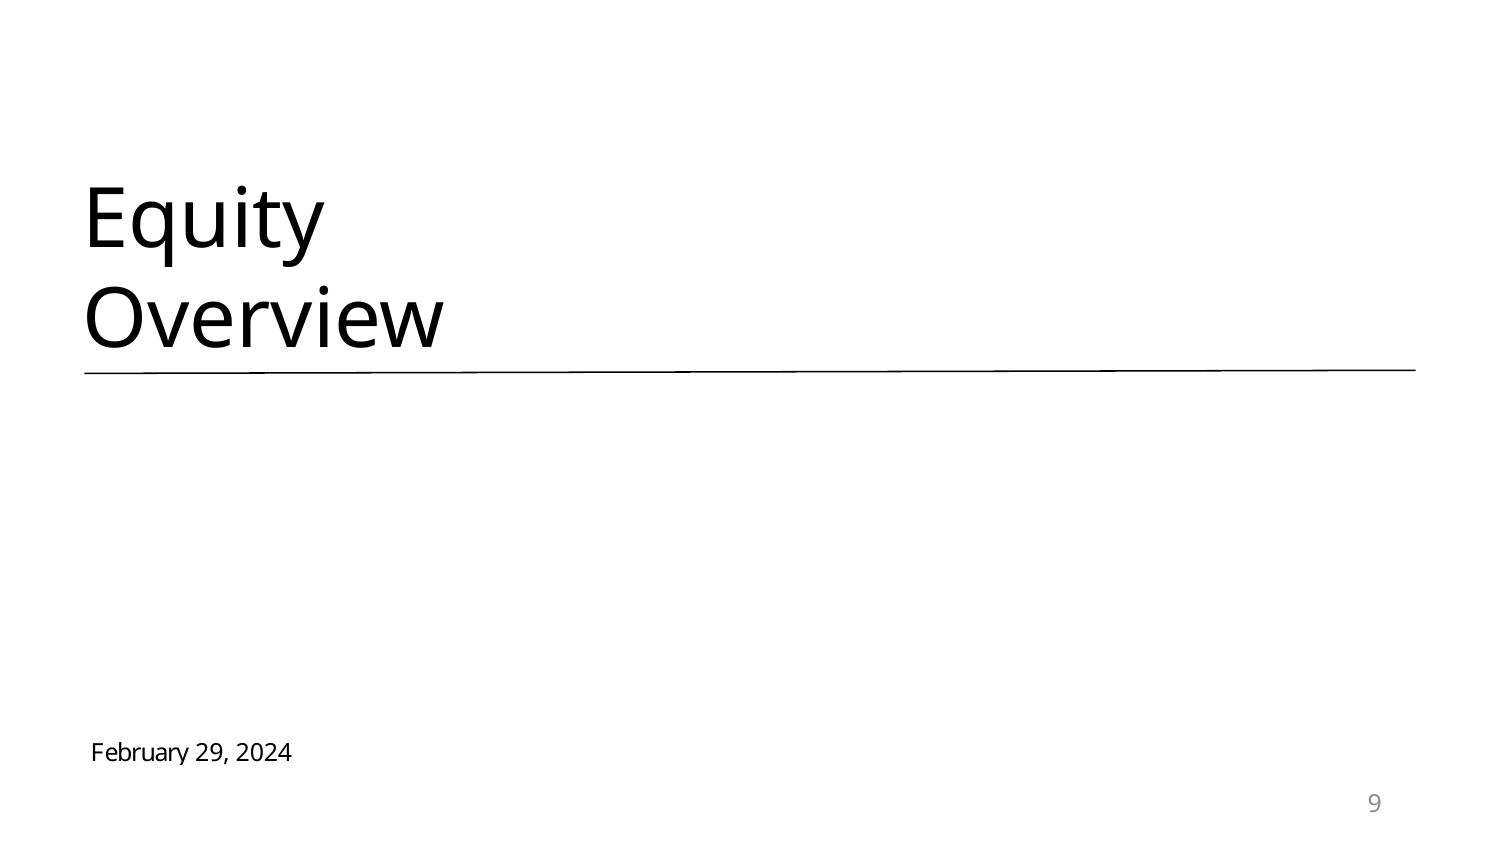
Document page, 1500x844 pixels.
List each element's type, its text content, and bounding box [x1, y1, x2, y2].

text_box Equity Overview [82, 163, 1429, 365]
picture [84, 733, 402, 767]
slide_number 9 [1059, 782, 1397, 827]
